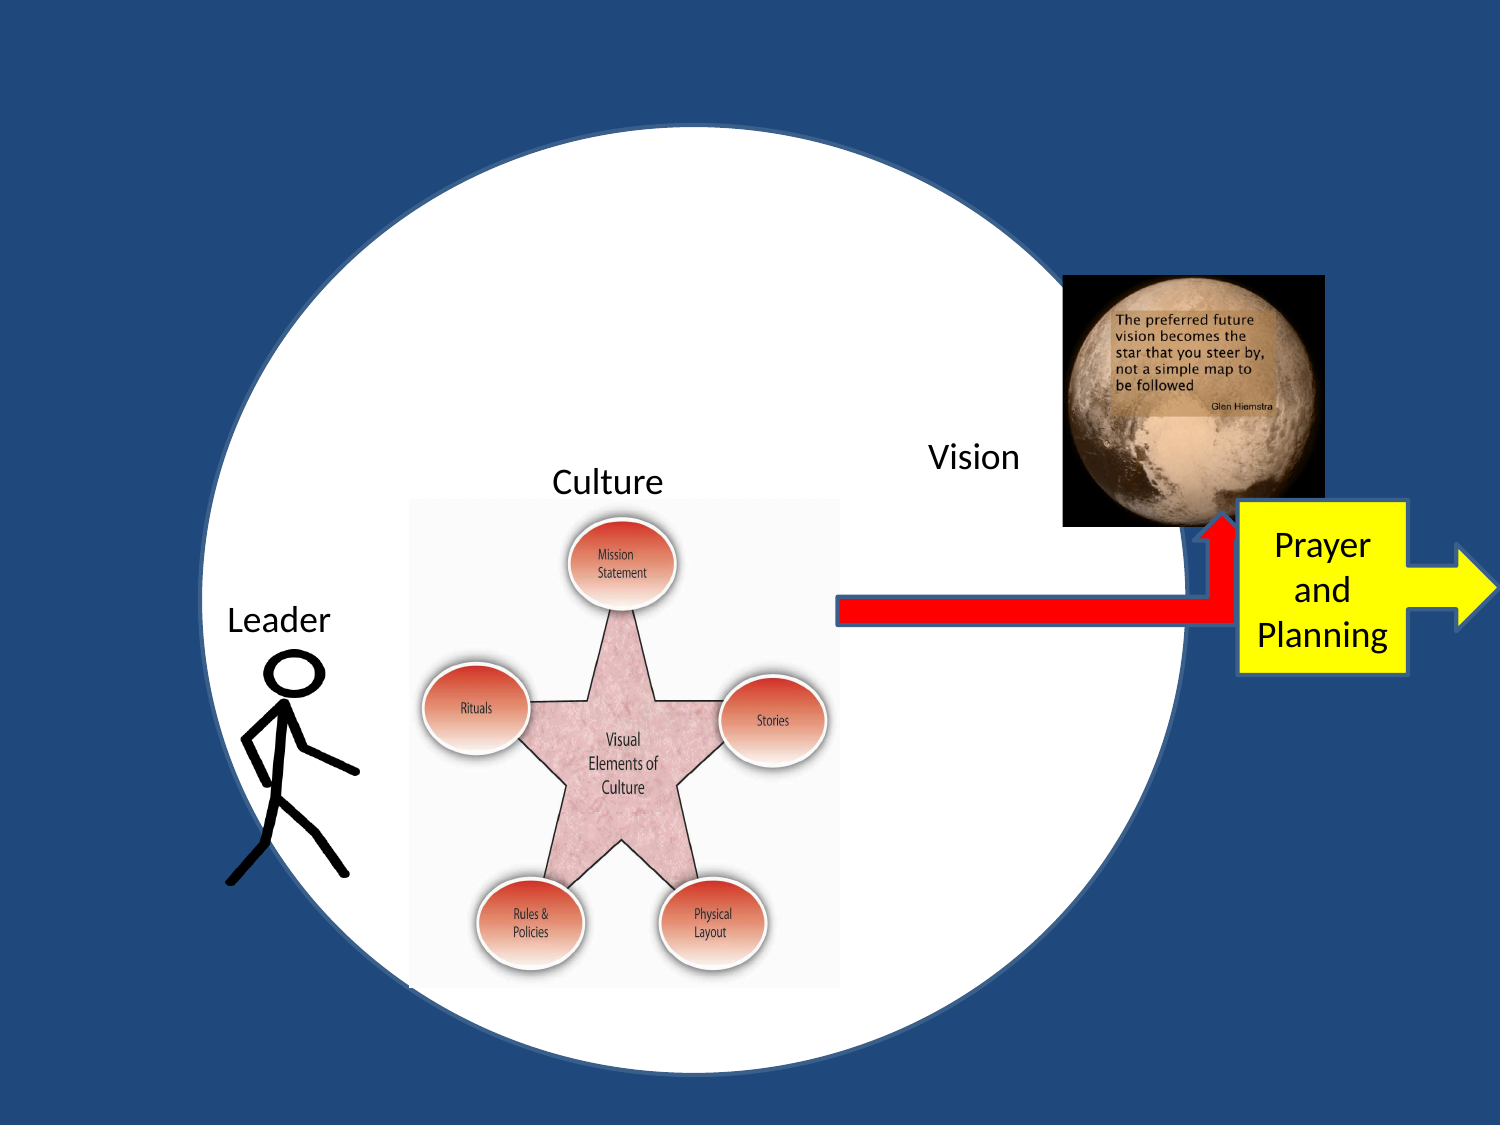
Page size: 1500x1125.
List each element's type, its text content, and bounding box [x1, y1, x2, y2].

picture [1062, 274, 1326, 527]
picture [408, 499, 840, 988]
picture [224, 649, 360, 886]
text_box Vision [913, 424, 1036, 485]
text_box [197, 122, 1190, 987]
text_box Prayer and Planning [1235, 497, 1500, 678]
text_box Culture [537, 449, 725, 498]
text_box [844, 536, 1235, 628]
text_box [418, 628, 1189, 1078]
text_box Leader [212, 587, 400, 648]
